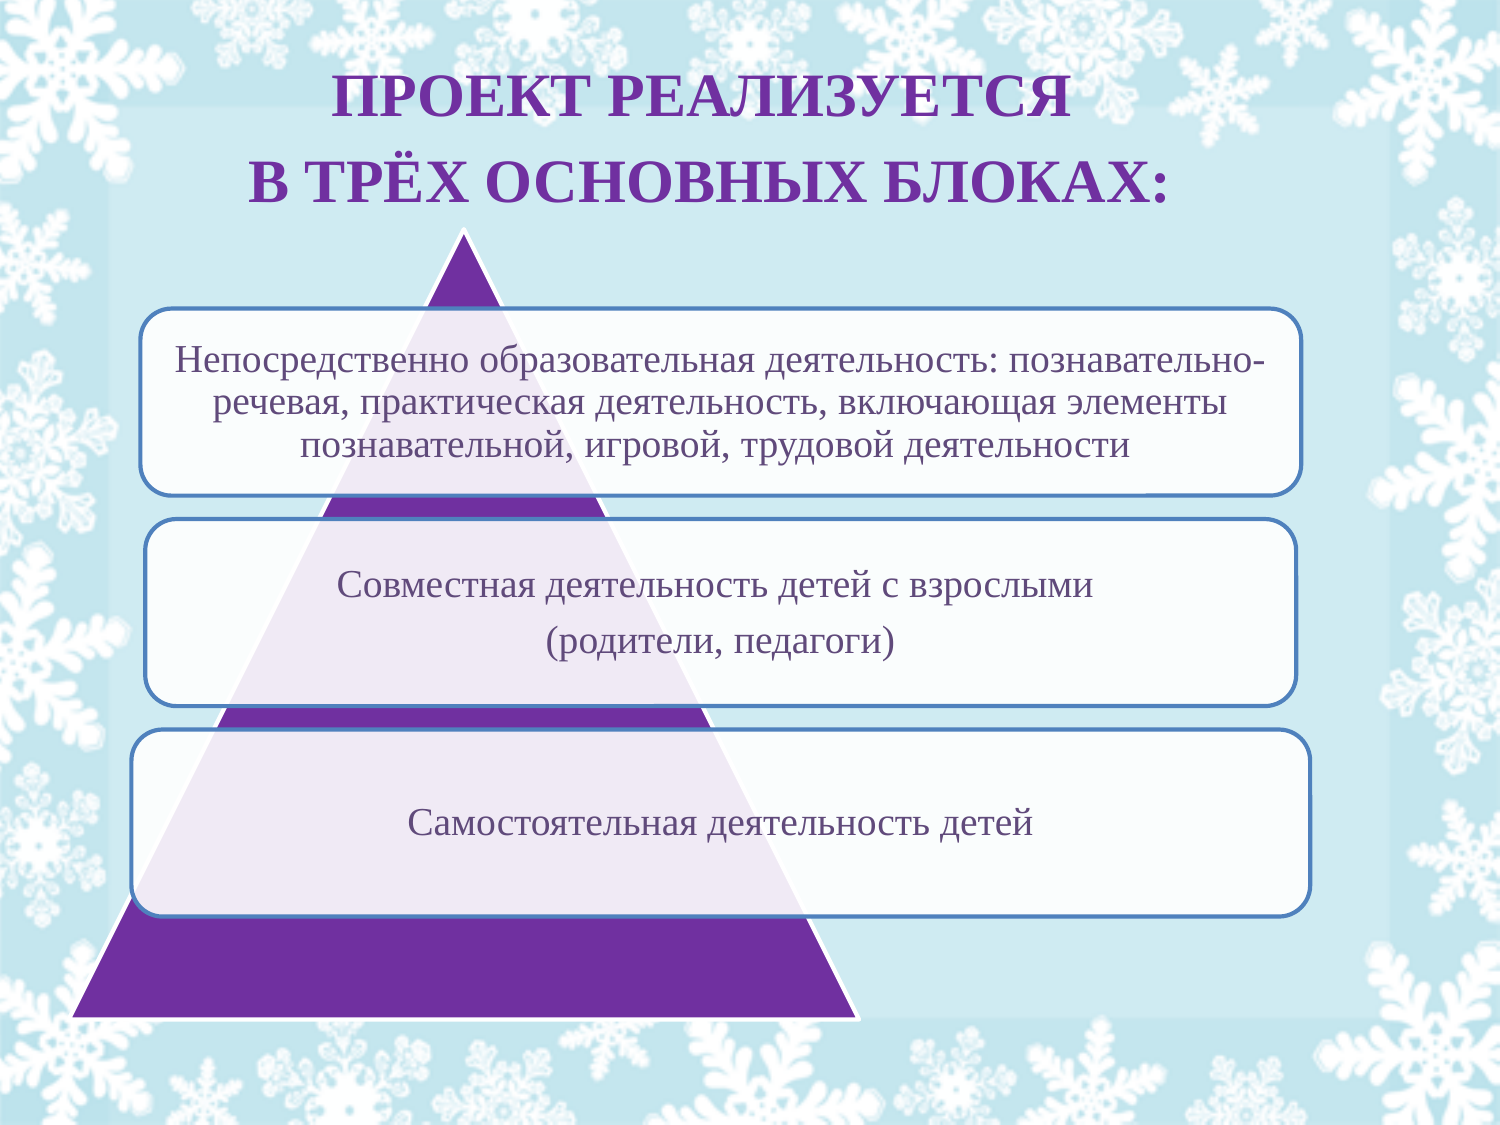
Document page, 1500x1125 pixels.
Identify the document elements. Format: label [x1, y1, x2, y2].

picture [0, 0, 1500, 1125]
text_box [128, 228, 1251, 1020]
